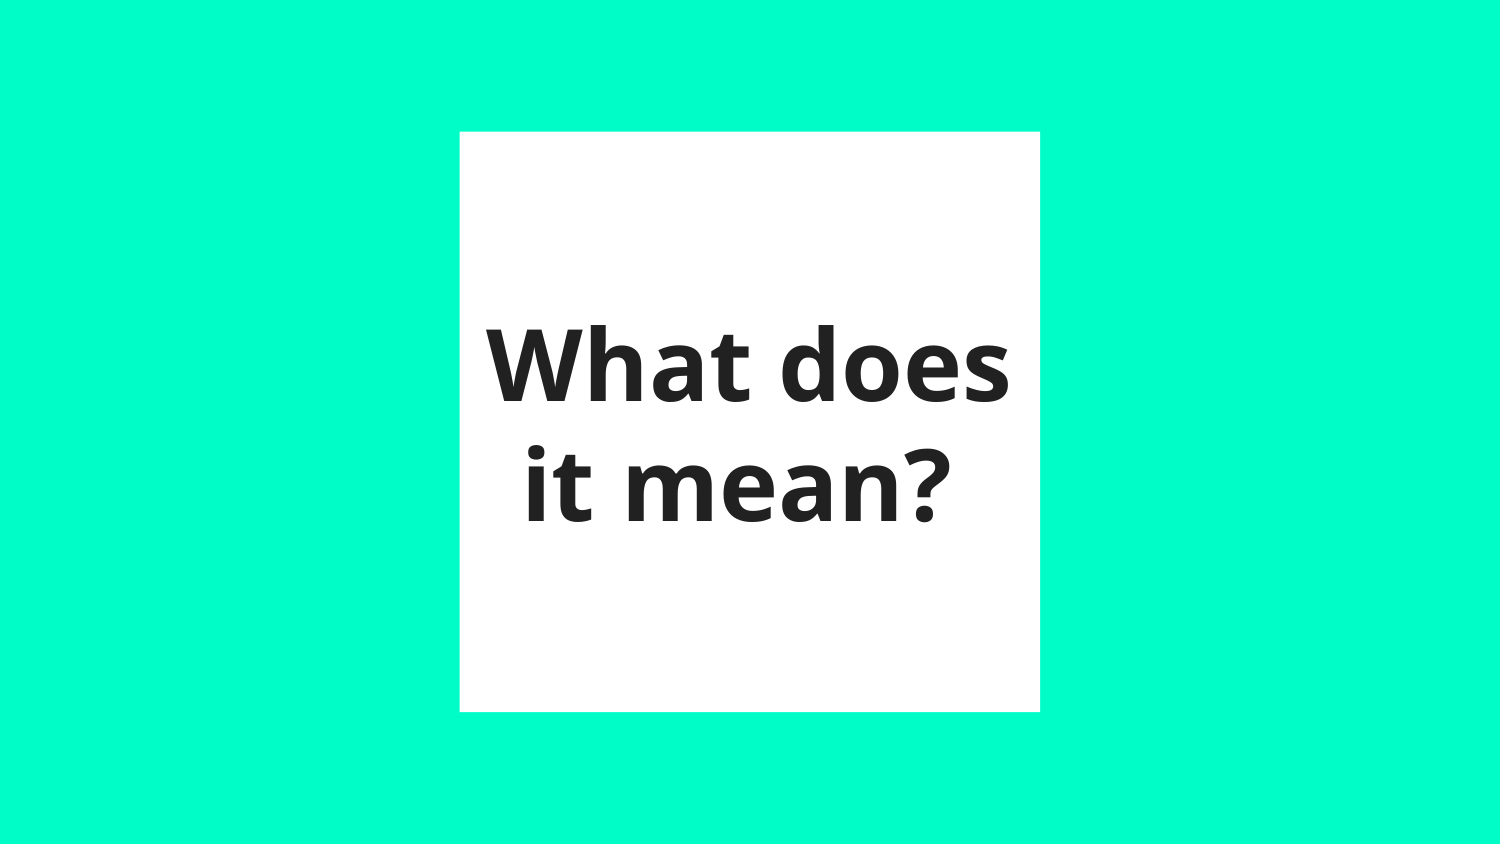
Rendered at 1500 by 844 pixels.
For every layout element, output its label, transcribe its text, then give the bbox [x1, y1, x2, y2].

title What does it mean? [459, 131, 1041, 713]
